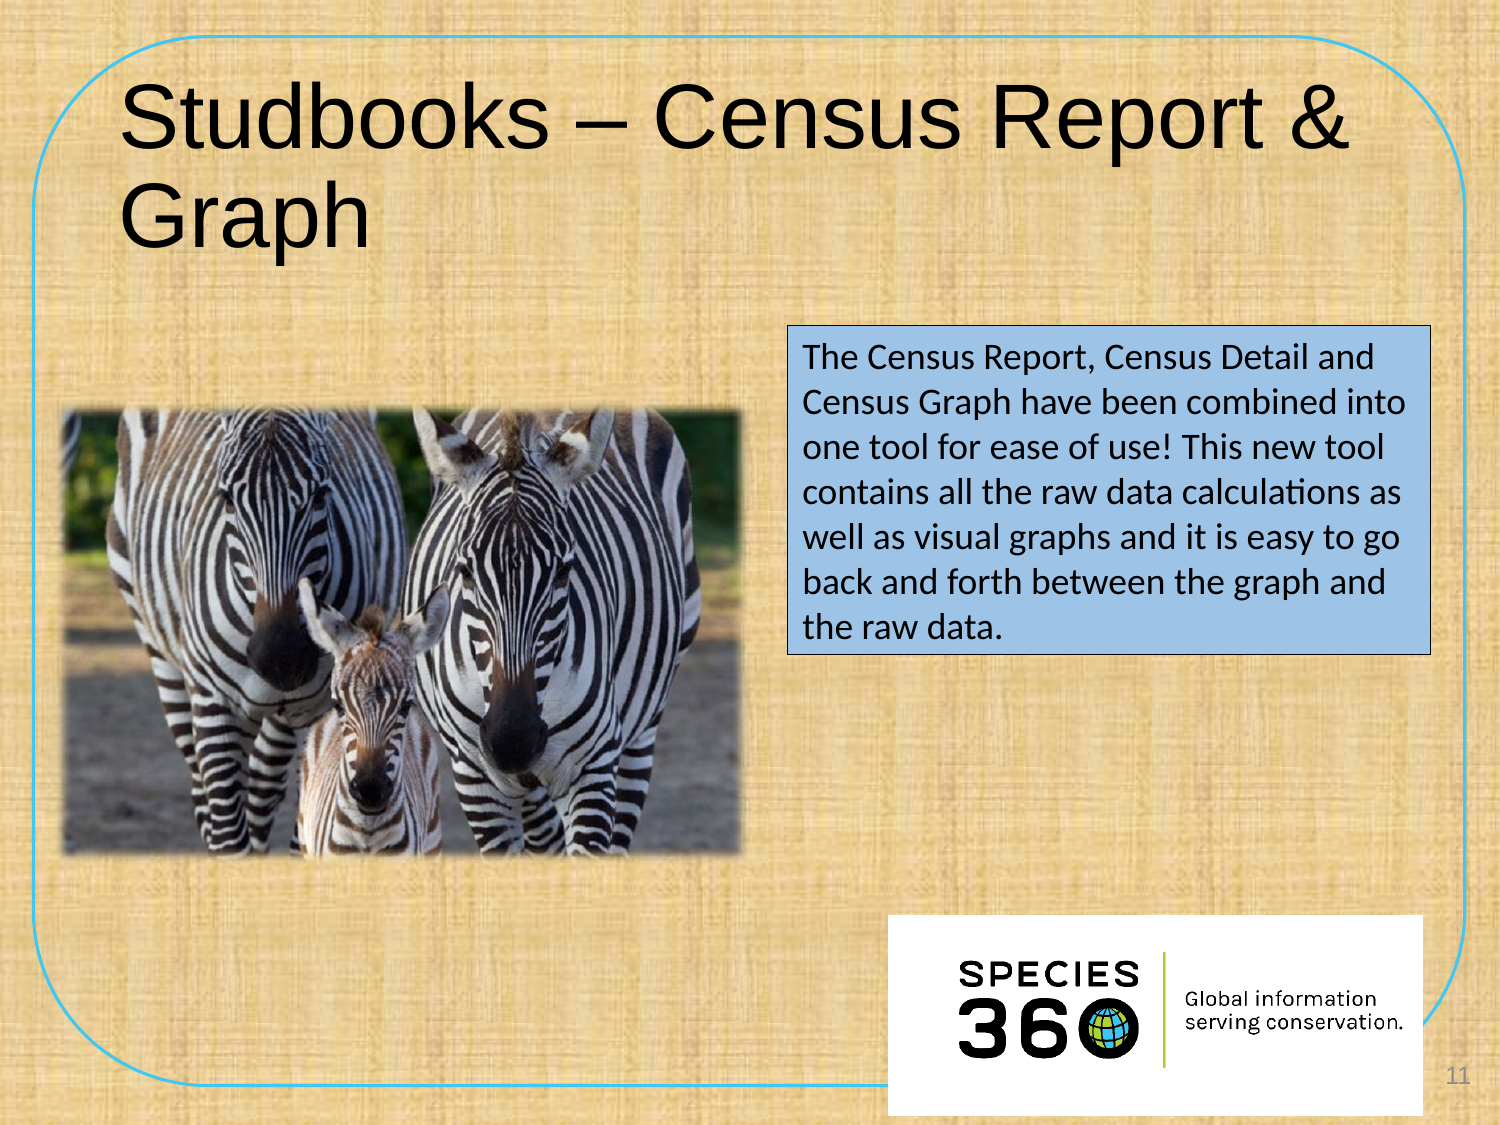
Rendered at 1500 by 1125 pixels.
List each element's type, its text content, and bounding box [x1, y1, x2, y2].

slide_number 11 [1148, 1044, 1487, 1105]
title Studbooks – Census Report & Graph [103, 59, 1397, 278]
text_box The Census Report, Census Detail and Census Graph have been combined into one tool for ease of use! This new tool contains all the raw data calculations as well as visual graphs and it is easy to go back and forth between the graph and the raw data. [787, 325, 1431, 655]
picture [0, 0, 1500, 1125]
